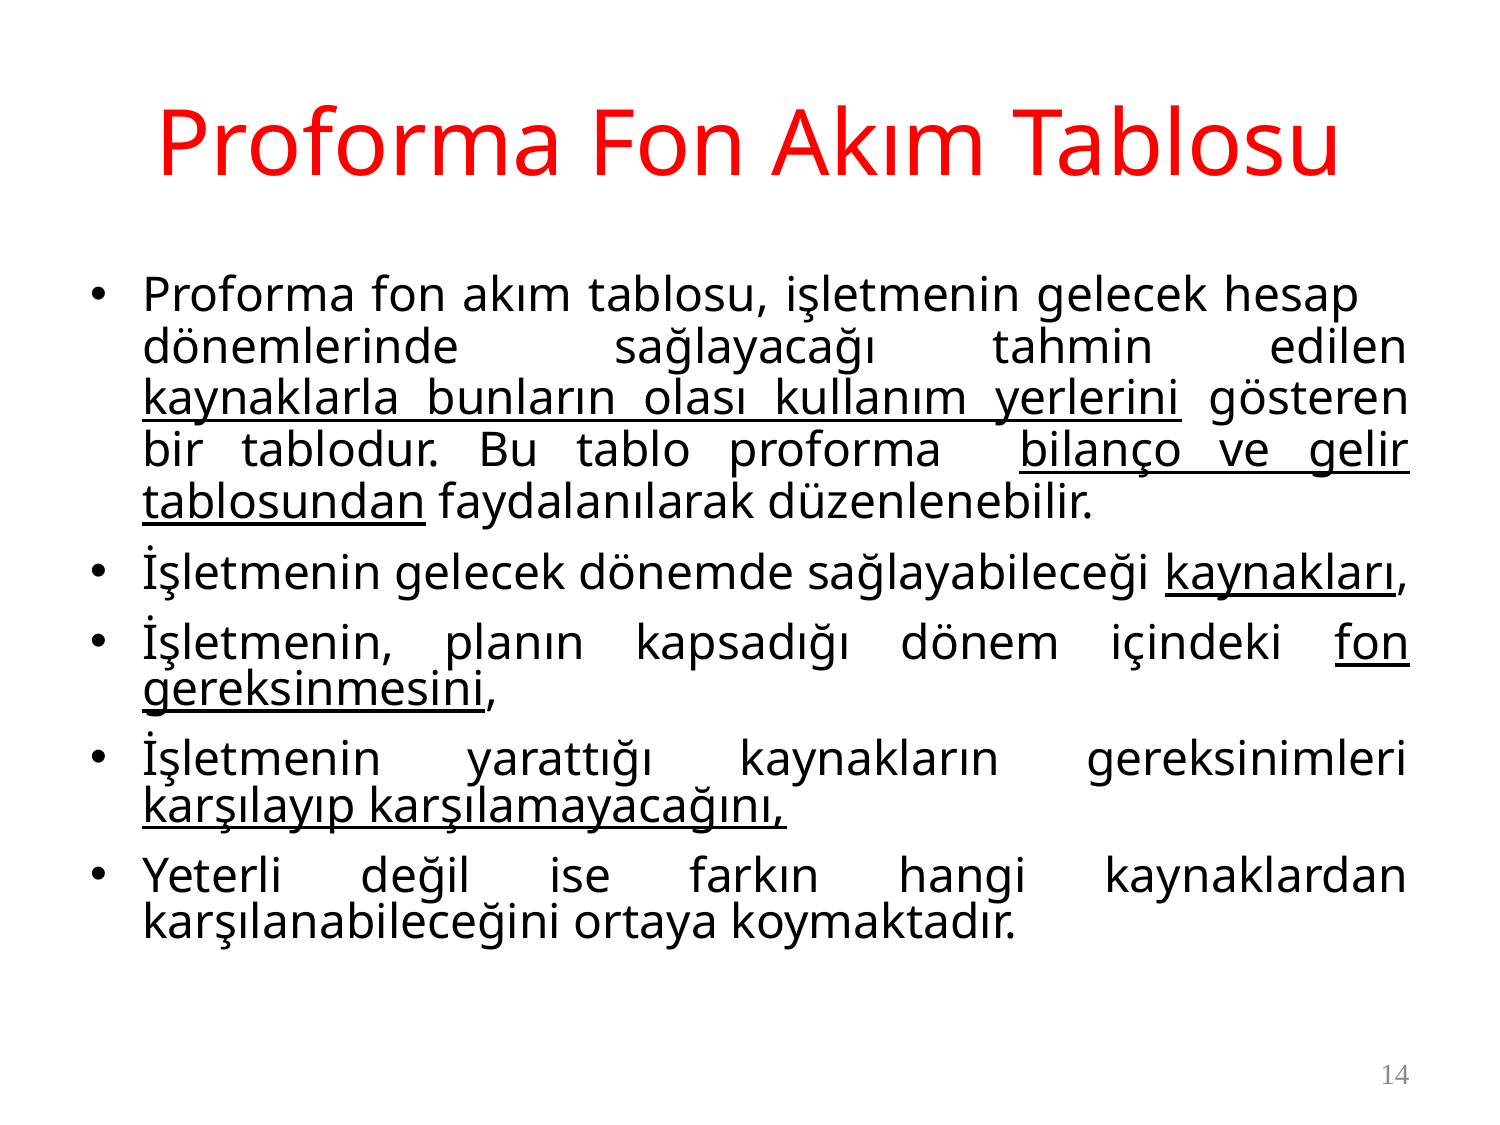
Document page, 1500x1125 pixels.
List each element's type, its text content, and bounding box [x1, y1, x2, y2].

list Proforma fon akım tablosu, işletmenin gelecek hesap dönemlerinde sağlayacağı tahmin edilen kaynaklarla bunların olası kullanım yerlerini gösteren bir tablodur. Bu tablo proforma bilanço ve gelir tablosundan faydalanılarak düzenlenebilir. İşletmenin gelecek dönemde sağlayabileceği kaynakları, İşletmenin, planın kapsadığı dönem içindeki fon gereksinmesini, İşletmenin yarattığı kaynakların gereksinimleri karşılayıp karşılamayacağını, Yeterli değil ise farkın hangi kaynaklardan karşılanabileceğini ortaya koymaktadır. [75, 262, 1425, 1005]
title Proforma Fon Akım Tablosu [75, 45, 1425, 233]
slide_number 14 [1074, 1042, 1425, 1103]
